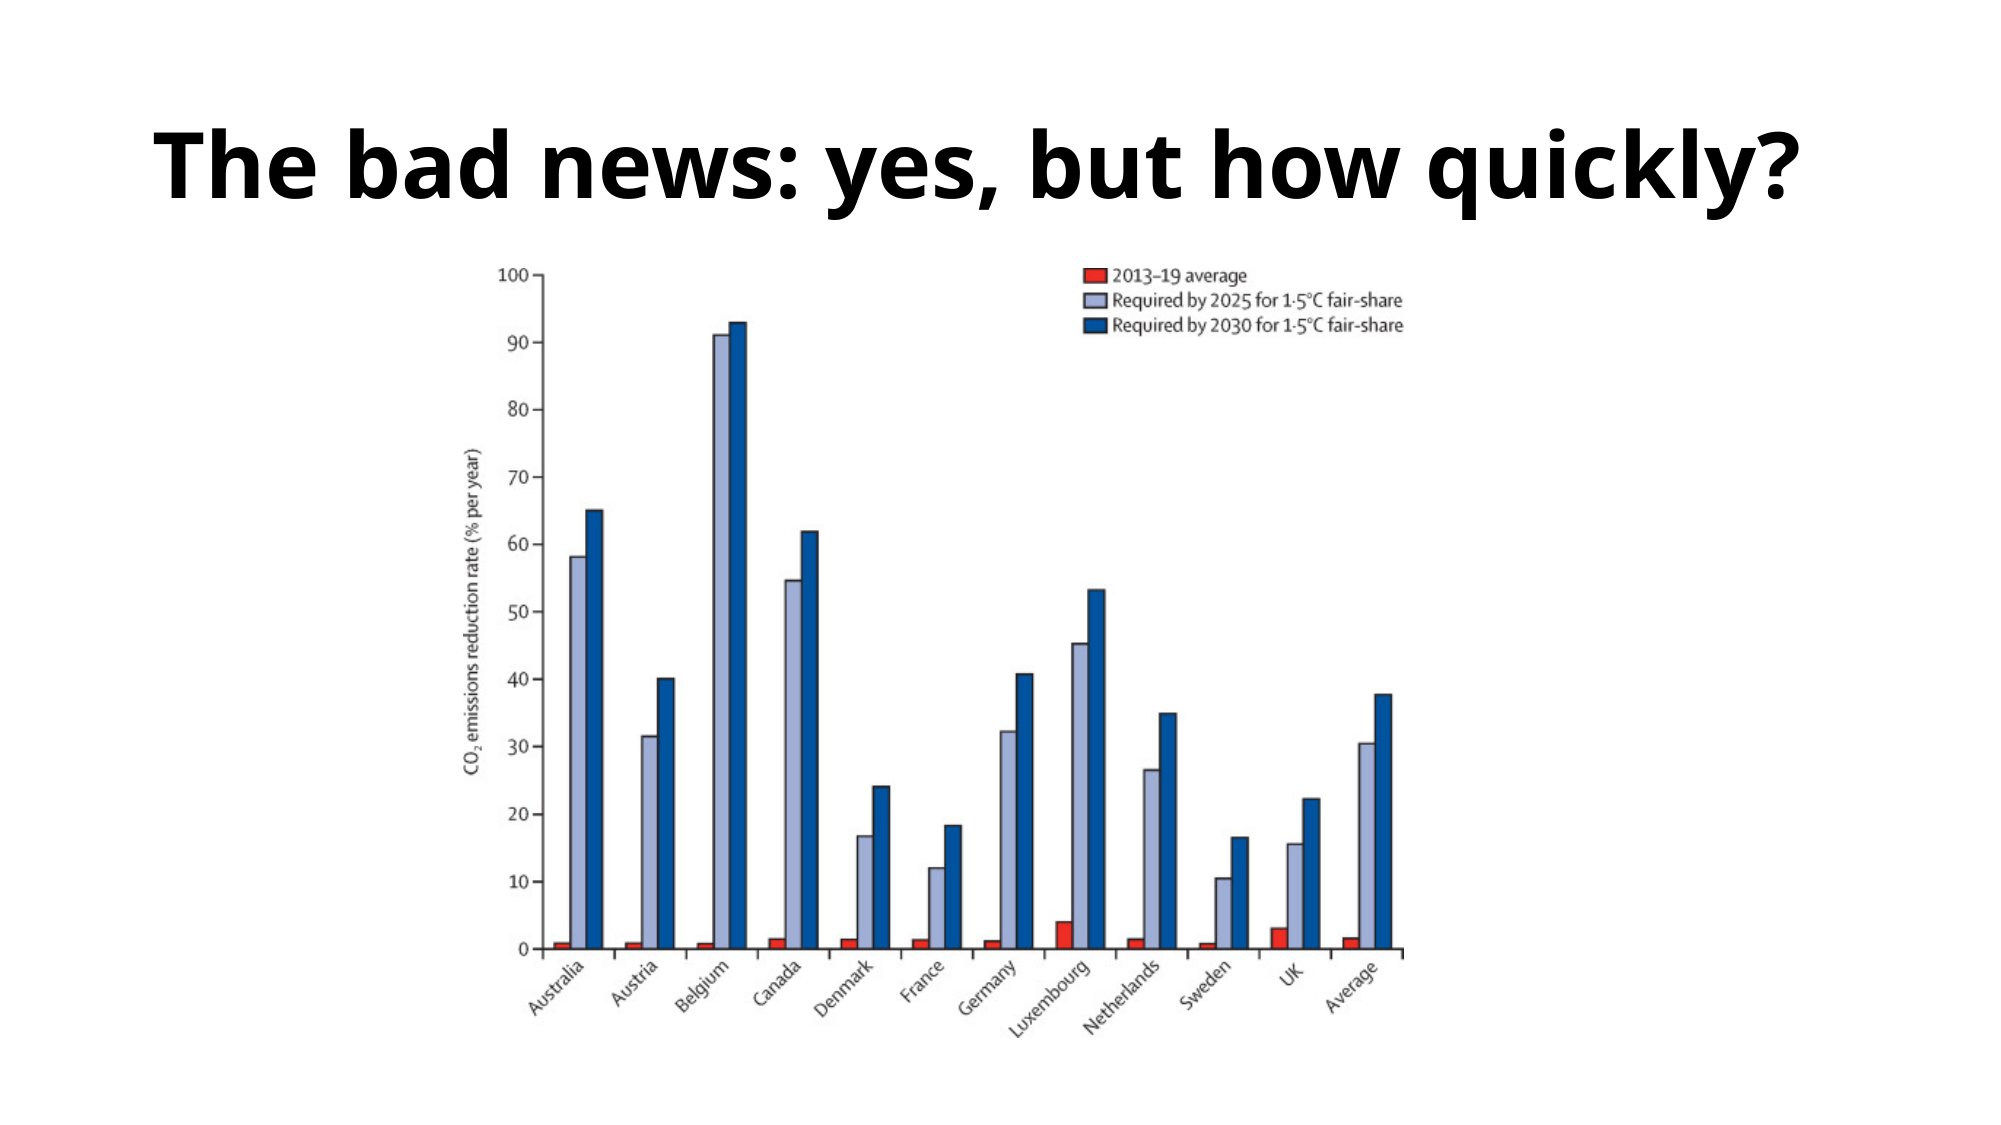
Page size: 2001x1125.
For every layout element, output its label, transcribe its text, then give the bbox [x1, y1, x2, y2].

title The bad news: yes, but how quickly? [137, 59, 1863, 278]
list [463, 268, 1404, 1038]
